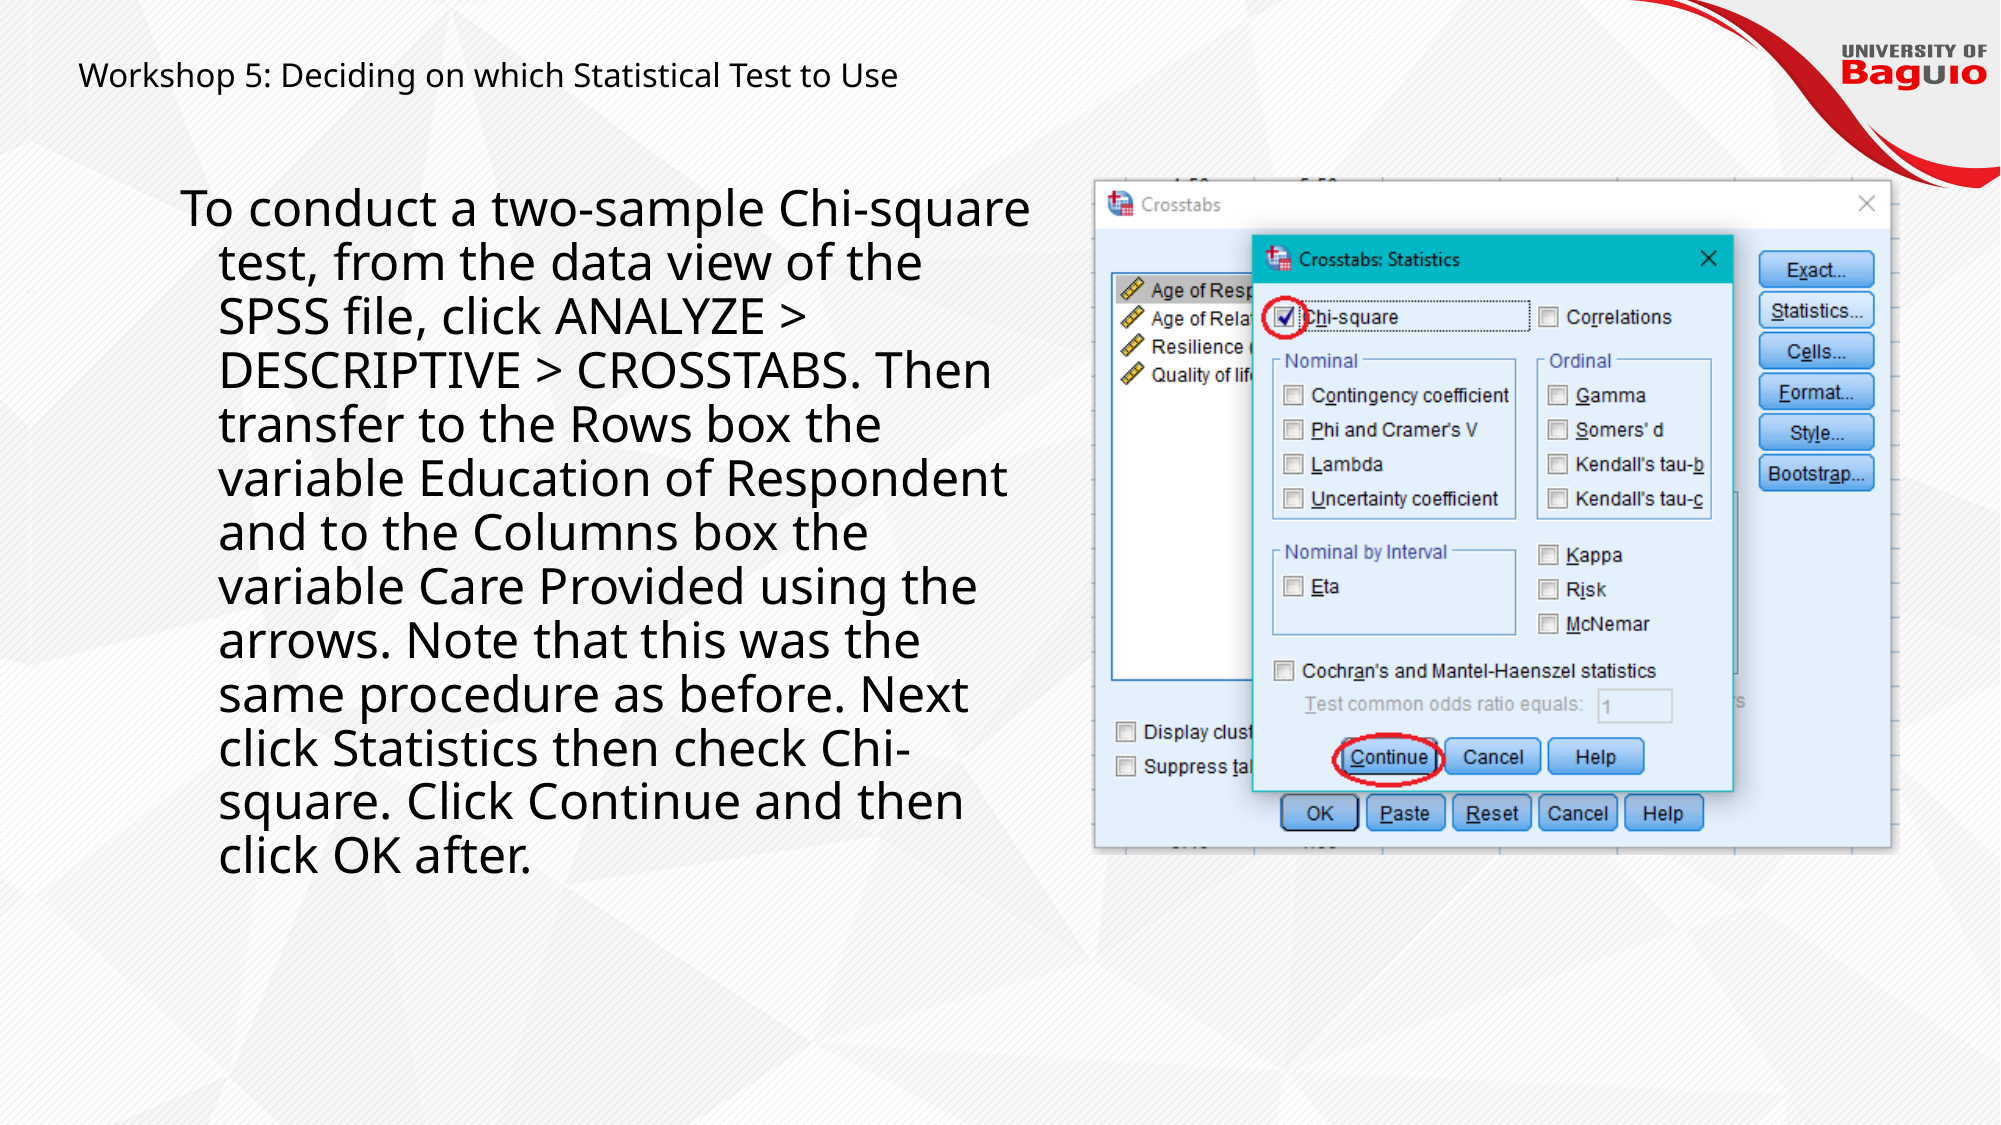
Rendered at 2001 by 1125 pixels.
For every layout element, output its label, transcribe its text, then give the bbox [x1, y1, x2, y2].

picture [0, 0, 2001, 1125]
title Workshop 5: Deciding on which Statistical Test to Use [63, 40, 1050, 113]
list To conduct a two-sample Chi-square test, from the data view of the SPSS file, click ANALYZE > DESCRIPTIVE > CROSSTABS. Then transfer to the Rows box the variable Education of Respondent and to the Columns box the variable Care Provided using the arrows. Note that this was the same procedure as before. Next click Statistics then check Chi-square. Click Continue and then click OK after. [165, 175, 1054, 1077]
